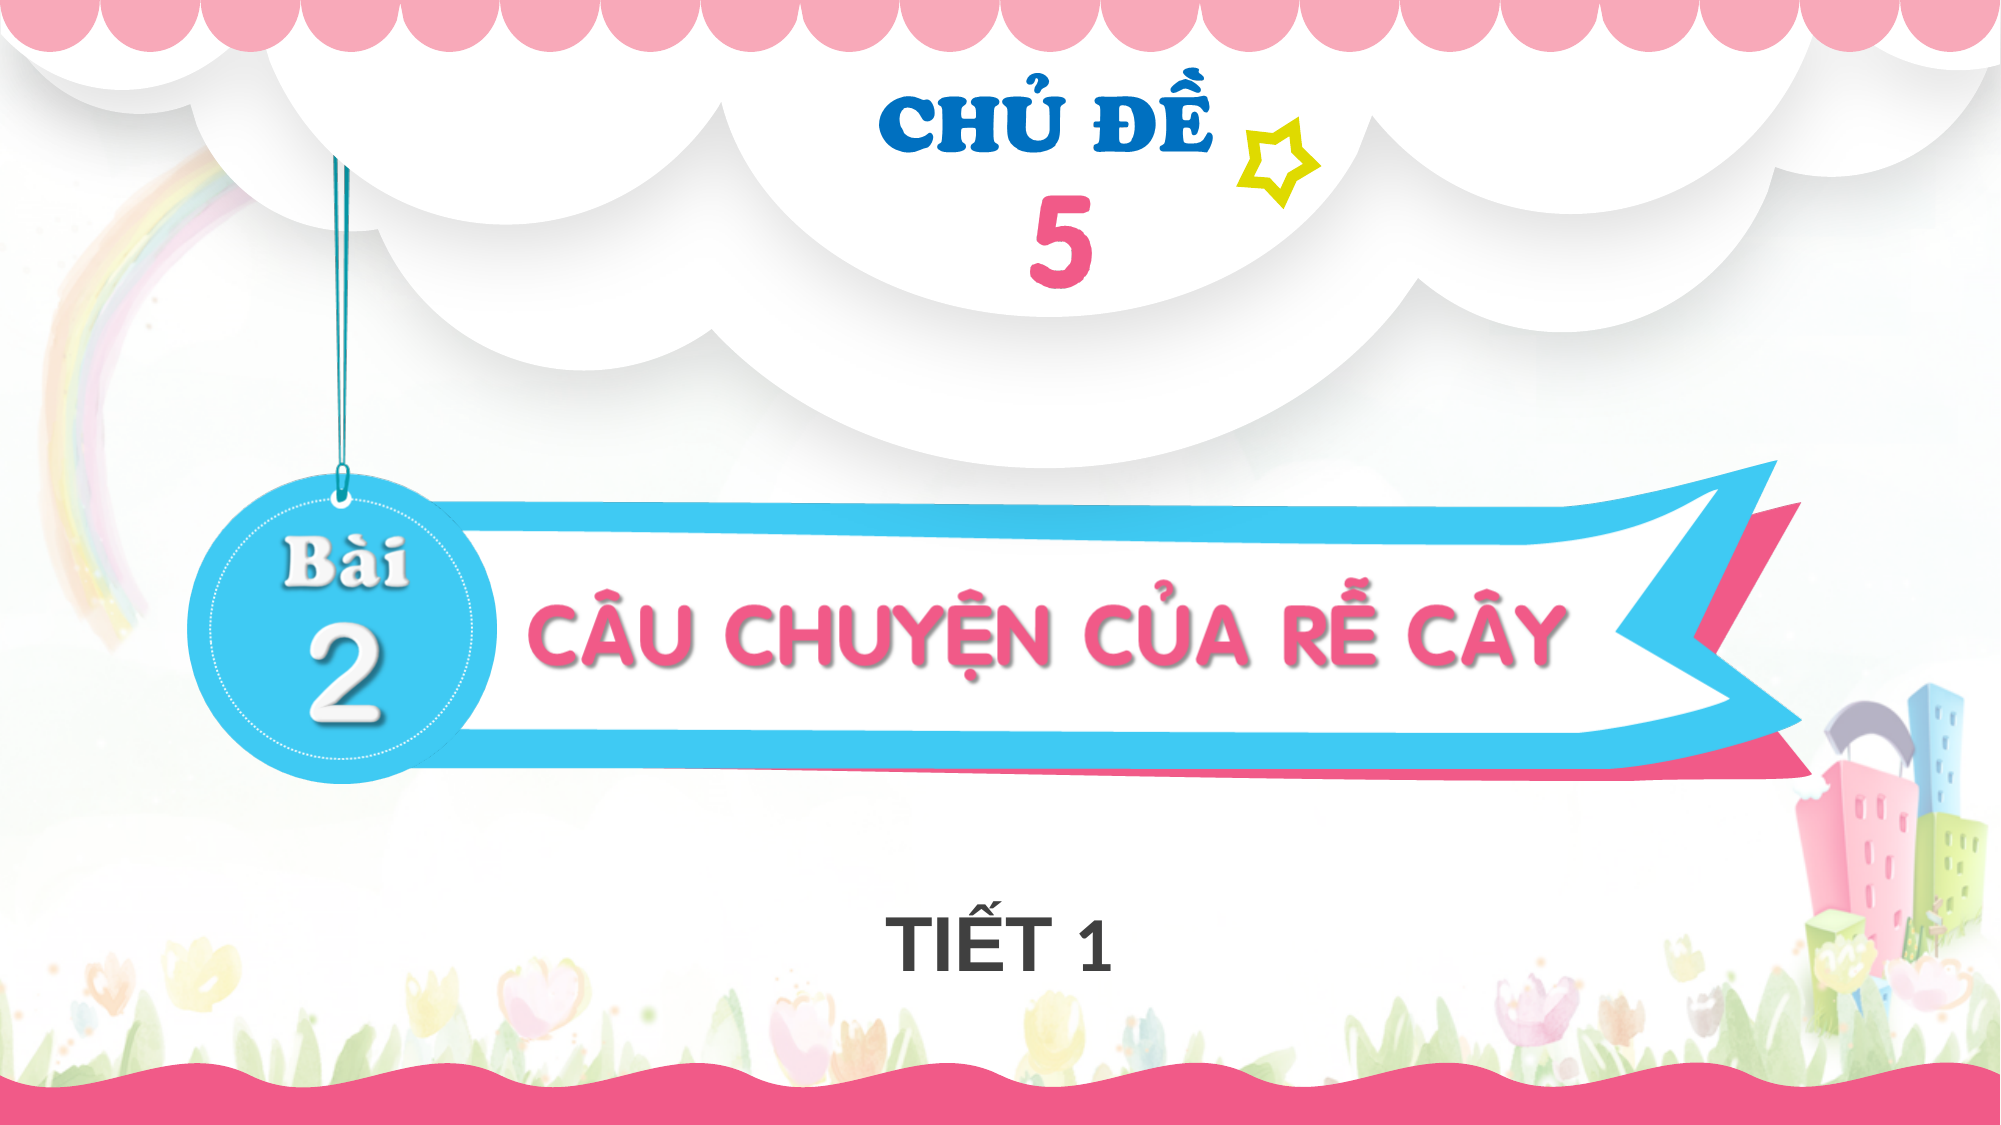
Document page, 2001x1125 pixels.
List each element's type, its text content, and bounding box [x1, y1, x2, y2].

text_box TIẾT 1 [846, 840, 1154, 995]
picture [0, 4, 2001, 1125]
picture [827, 33, 1322, 388]
